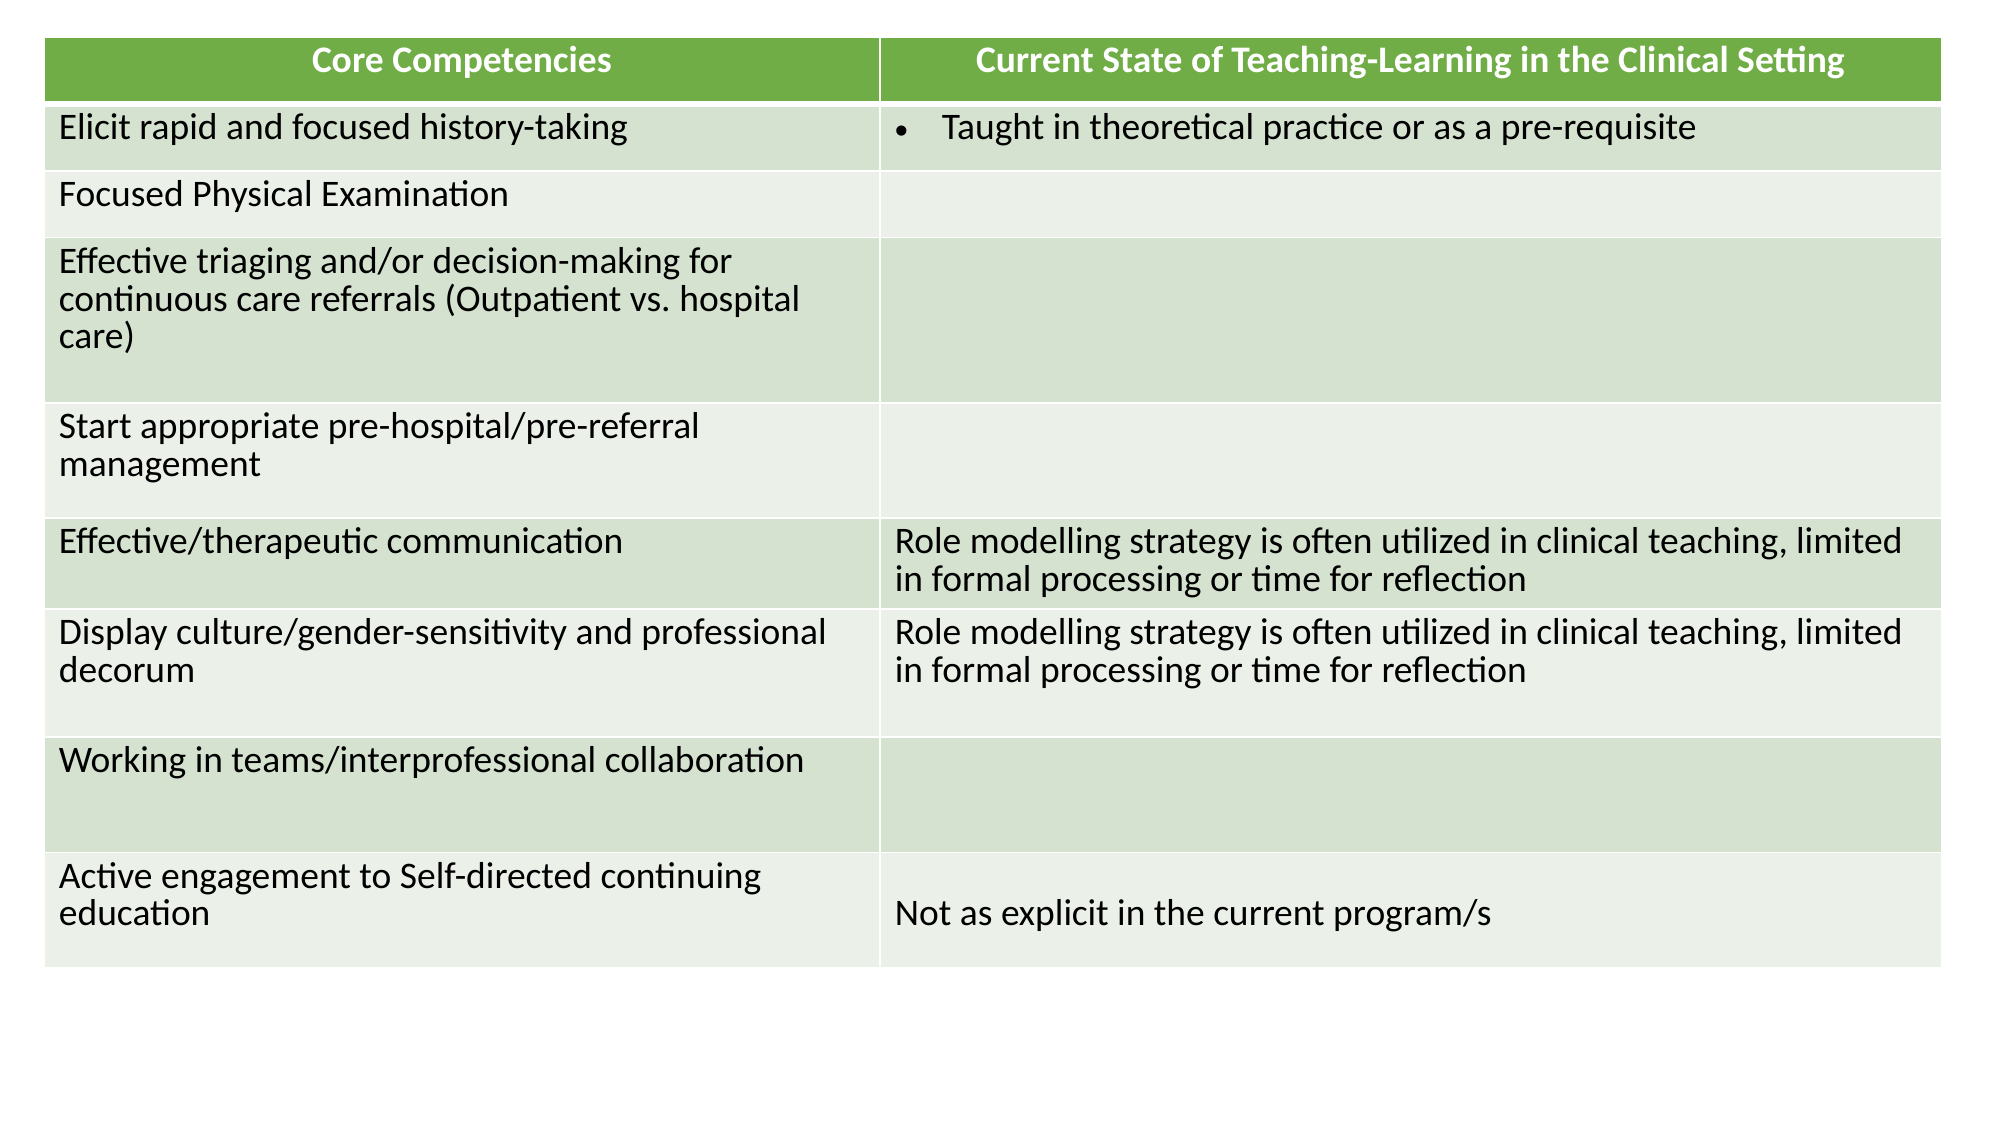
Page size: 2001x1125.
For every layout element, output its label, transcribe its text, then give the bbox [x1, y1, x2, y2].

table_cell Working in teams/interprofessional collaboration [45, 738, 879, 852]
table_cell Role modelling strategy is often utilized in clinical teaching, limited in formal processing or time for reflection [881, 610, 1941, 736]
table_cell Not as explicit in the current program/s [881, 853, 1941, 967]
table_cell [881, 404, 1941, 517]
table_cell [881, 172, 1941, 237]
table_cell Effective triaging and/or decision-making for continuous care referrals (Outpatient vs. hospital care) [45, 238, 879, 402]
table_cell [881, 738, 1941, 852]
table_header Core Competencies [45, 38, 879, 101]
table_cell Active engagement to Self-directed continuing education [45, 853, 879, 967]
table_cell Focused Physical Examination [45, 172, 879, 237]
table_cell Taught in theoretical practice or as a pre-requisite [881, 107, 1941, 170]
table_cell [881, 238, 1941, 402]
table_cell Display culture/gender-sensitivity and professional decorum [45, 610, 879, 736]
table_header Current State of Teaching-Learning in the Clinical Setting [881, 38, 1941, 101]
table_cell Effective/therapeutic communication [45, 519, 879, 608]
table_cell Start appropriate pre-hospital/pre-referral management [45, 404, 879, 517]
table_cell Elicit rapid and focused history-taking [45, 107, 879, 170]
table_cell Role modelling strategy is often utilized in clinical teaching, limited in formal processing or time for reflection [881, 519, 1941, 608]
